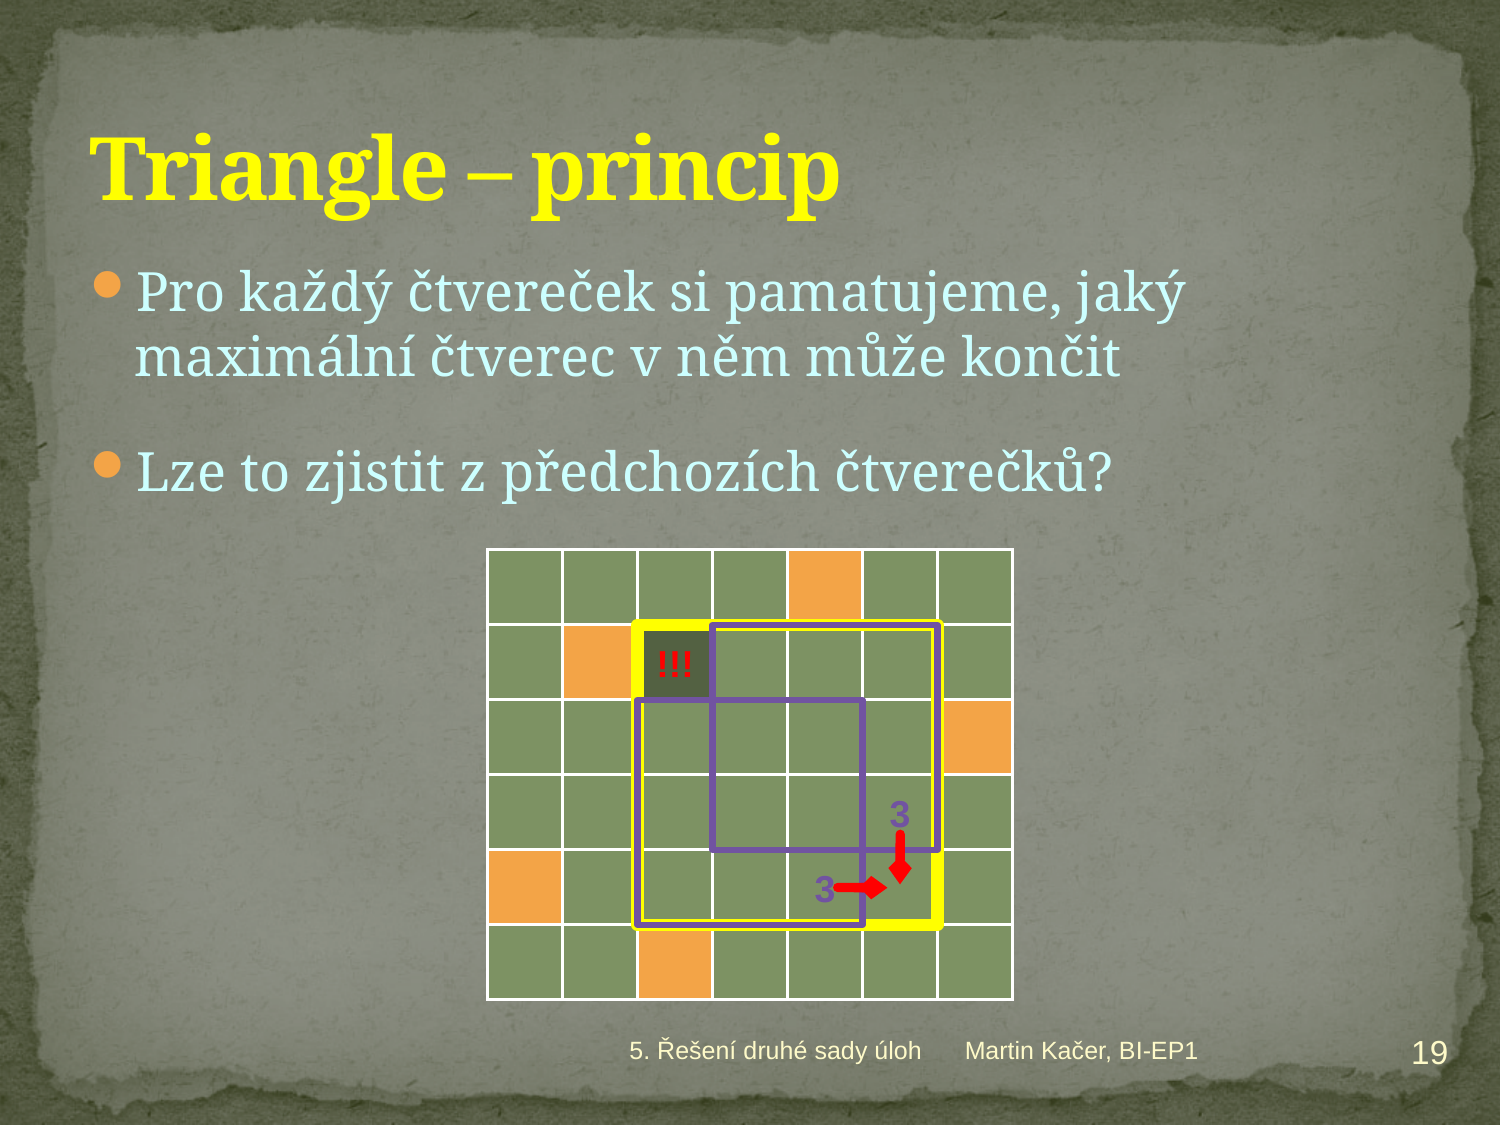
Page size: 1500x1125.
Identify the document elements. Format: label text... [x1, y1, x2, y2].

text_box [941, 774, 1013, 849]
text_box [487, 774, 562, 849]
text_box [487, 624, 562, 699]
text_box [487, 849, 562, 924]
text_box [637, 549, 712, 622]
text_box [487, 699, 562, 774]
text_box [941, 849, 1013, 924]
text_box [562, 699, 634, 774]
text_box [862, 928, 937, 1000]
text_box [562, 849, 634, 924]
title Triangle – princip [74, 24, 1425, 225]
slide_number 19 [1379, 1014, 1480, 1089]
text_box [941, 699, 1013, 774]
text_box [562, 924, 637, 1000]
list Pro každý čtvereček si pamatujeme, jaký maximální čtverec v něm může končit Lze to zjistit z předchozích čtverečků? [74, 249, 1426, 513]
text_box [712, 928, 787, 1000]
text_box [937, 549, 1013, 624]
text_box [637, 928, 712, 1000]
footer 5. Řešení druhé sady úloh [350, 1017, 938, 1081]
slide_number Martin Kačer, BI-EP1 [950, 1017, 1375, 1081]
text_box [865, 852, 941, 928]
text_box [562, 549, 637, 624]
text_box [862, 549, 937, 622]
text_box [937, 924, 1013, 1000]
text_box [712, 549, 787, 622]
text_box [487, 549, 562, 624]
text_box [634, 622, 709, 697]
text_box [787, 928, 862, 1000]
text_box [709, 622, 941, 853]
text_box [941, 624, 1013, 699]
text_box [487, 924, 562, 1000]
text_box [787, 549, 862, 622]
text_box [634, 697, 866, 928]
text_box [562, 624, 634, 699]
text_box [562, 774, 634, 849]
